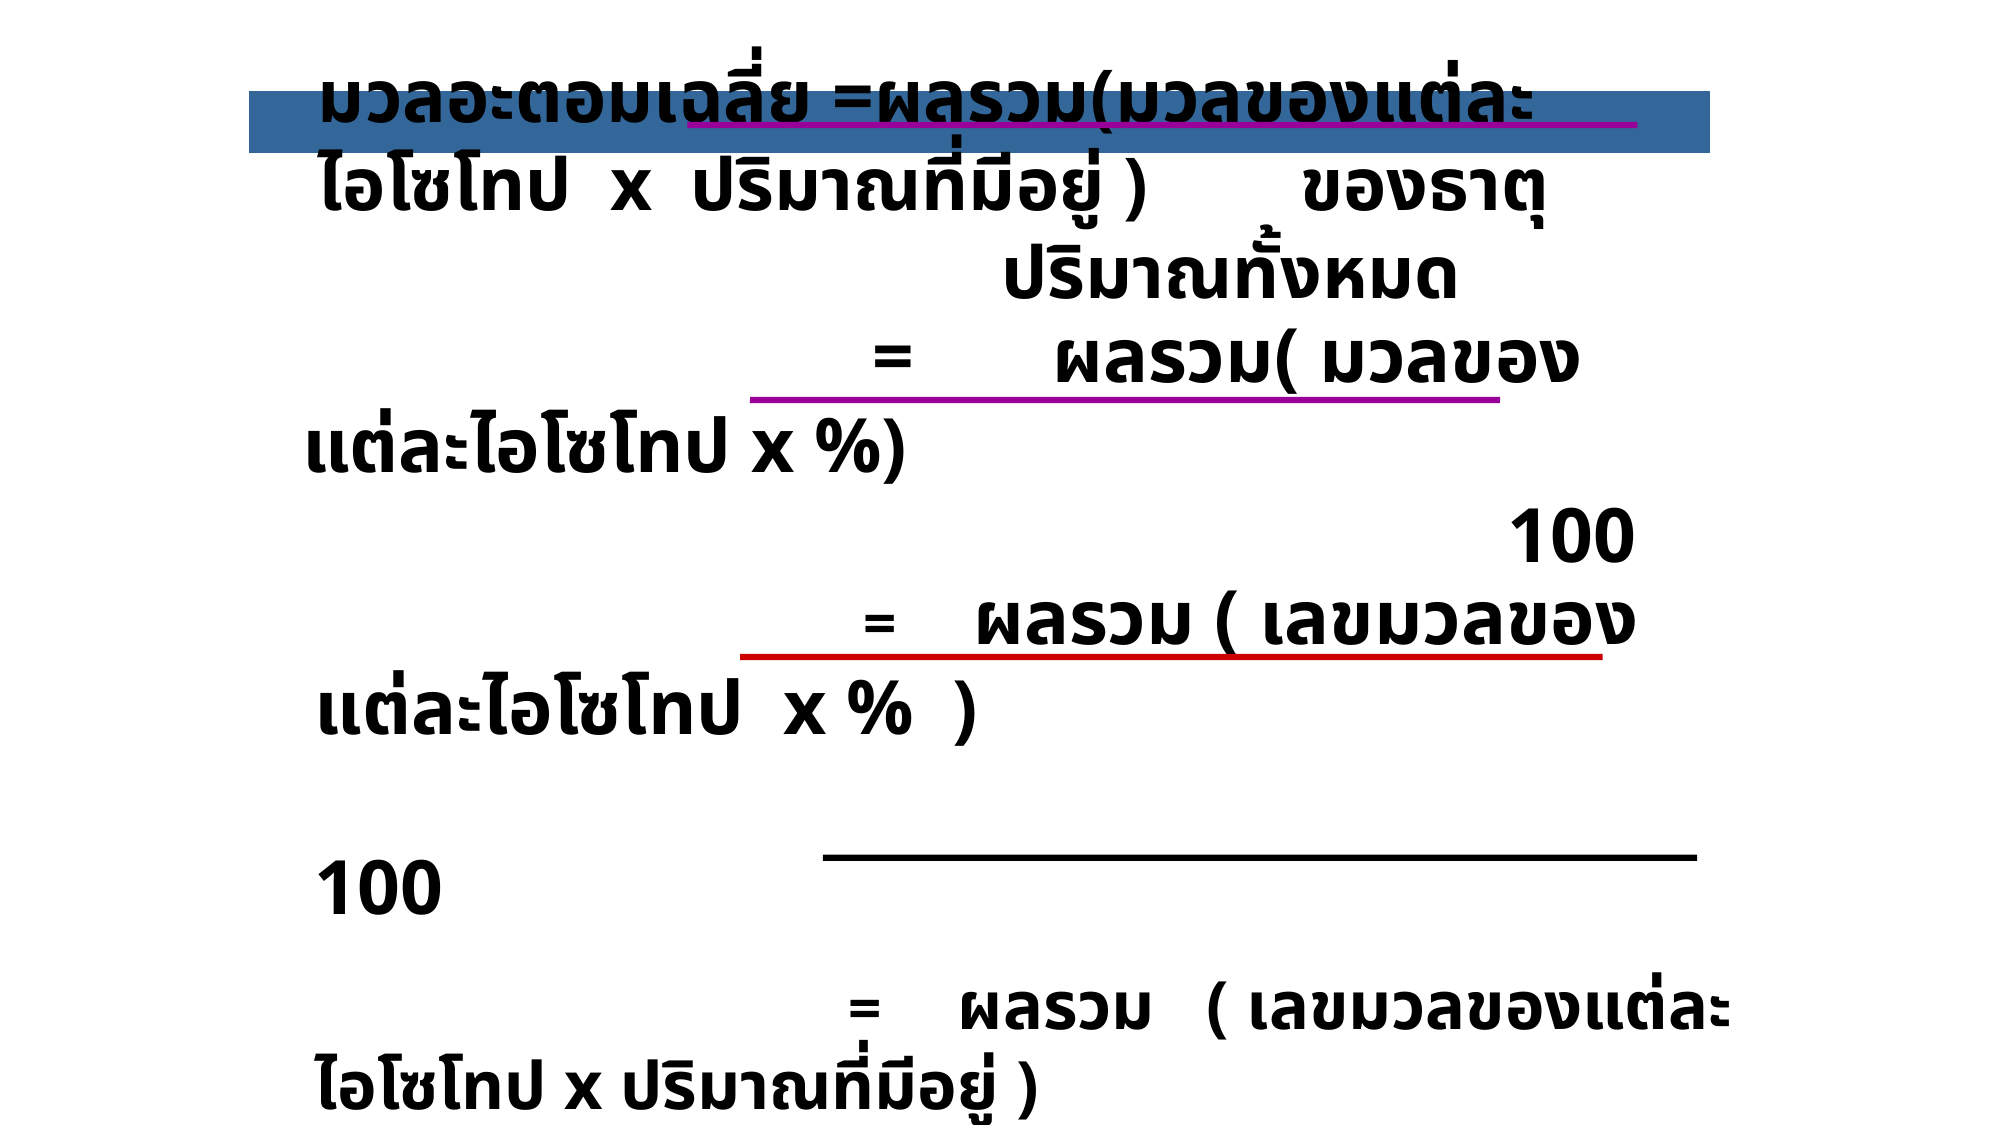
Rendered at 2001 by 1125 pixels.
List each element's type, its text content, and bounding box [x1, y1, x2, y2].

text_box มวลอะตอมเฉลี่ย =ผลรวม(มวลของแต่ละไอโซโทป x ปริมาณที่มีอยู่ ) ของธาตุ ปริมาณทั้งหมด [303, 42, 1691, 299]
text_box = ผลรวม( มวลของแต่ละไอโซโทป x %) 100 [287, 299, 1700, 713]
text_box [249, 91, 303, 152]
text_box = ผลรวม ( เลขมวลของแต่ละไอโซโทป x % ) 100 = ผลรวม ( เลขมวลของแต่ละไอโซโทป x ปริมาณที่มีอยู่ ) ปริมาณทั้งหมด 2 สมการหลัง ใช้ในกรณีที่โจทย์ไม่กำหนดค่ามวลของแต่ละไอโซโทปมาให้ [300, 562, 1750, 1125]
text_box [1691, 91, 1709, 152]
